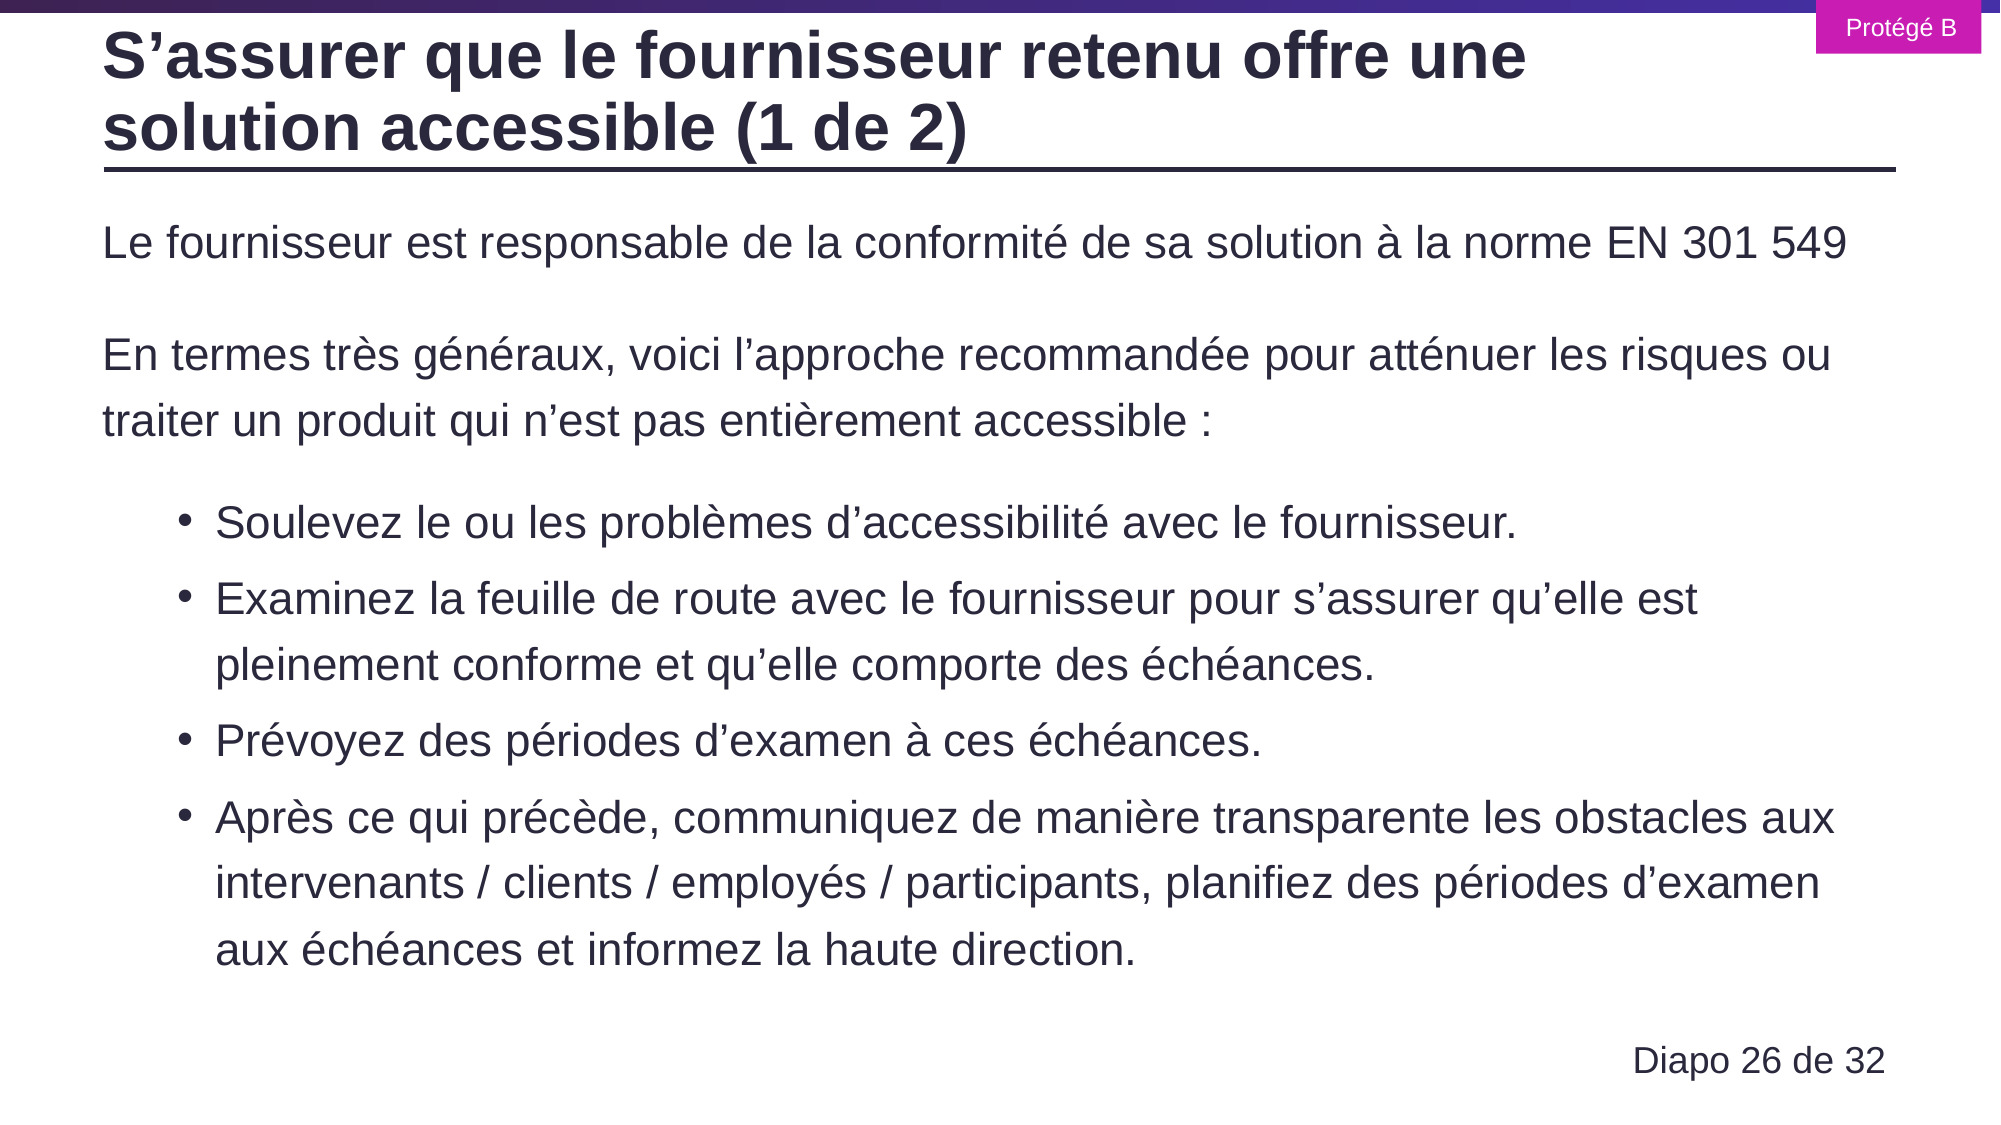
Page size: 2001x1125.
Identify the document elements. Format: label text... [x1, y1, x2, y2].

list Le fournisseur est responsable de la conformité de sa solution à la norme EN 301 549 En termes très généraux, voici l’approche recommandée pour atténuer les risques ou traiter un produit qui n’est pas entièrement accessible : Soulevez le ou les problèmes d’accessibilité avec le fournisseur. Examinez la feuille de route avec le fournisseur pour s’assurer qu’elle est pleinement conforme et qu’elle comporte des échéances. Prévoyez des périodes d’examen à ces échéances. Après ce qui précède, communiquez de manière transparente les obstacles aux intervenants / clients / employés / participants, planifiez des périodes d’examen aux échéances et informez la haute direction. [87, 194, 1912, 1024]
title S’assurer que le fournisseur retenu offre une solution accessible (1 de 2) [88, 28, 1805, 157]
